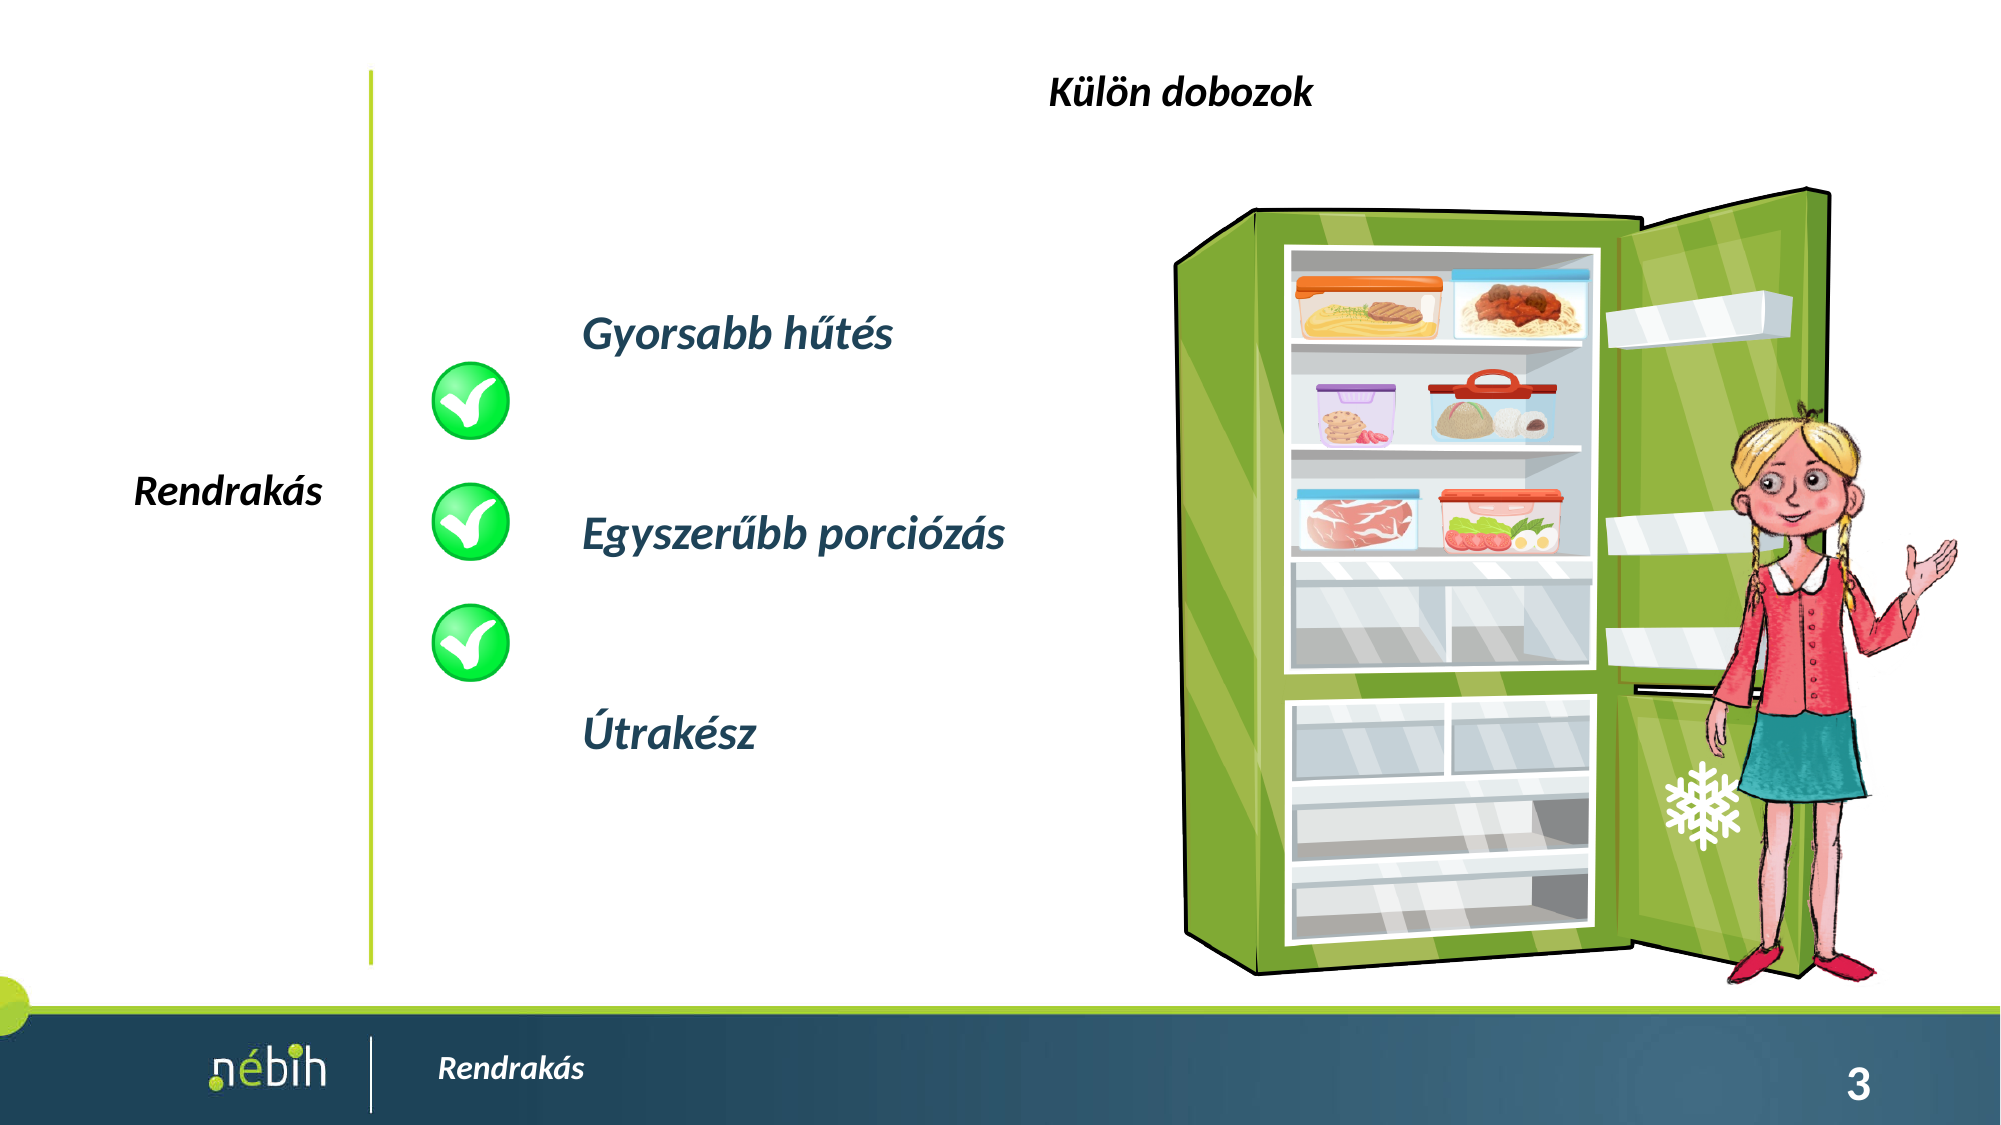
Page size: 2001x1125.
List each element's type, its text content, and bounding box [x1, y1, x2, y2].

text_box Rendrakás [423, 1031, 1499, 1117]
picture [0, 0, 2001, 1125]
text_box 3 [1776, 1042, 1886, 1118]
text_box Gyorsabb hűtés Egyszerűbb porciózás Útrakész [567, 283, 1162, 799]
text_box Rendrakás [39, 445, 338, 551]
text_box Külön dobozok [362, 46, 2000, 151]
